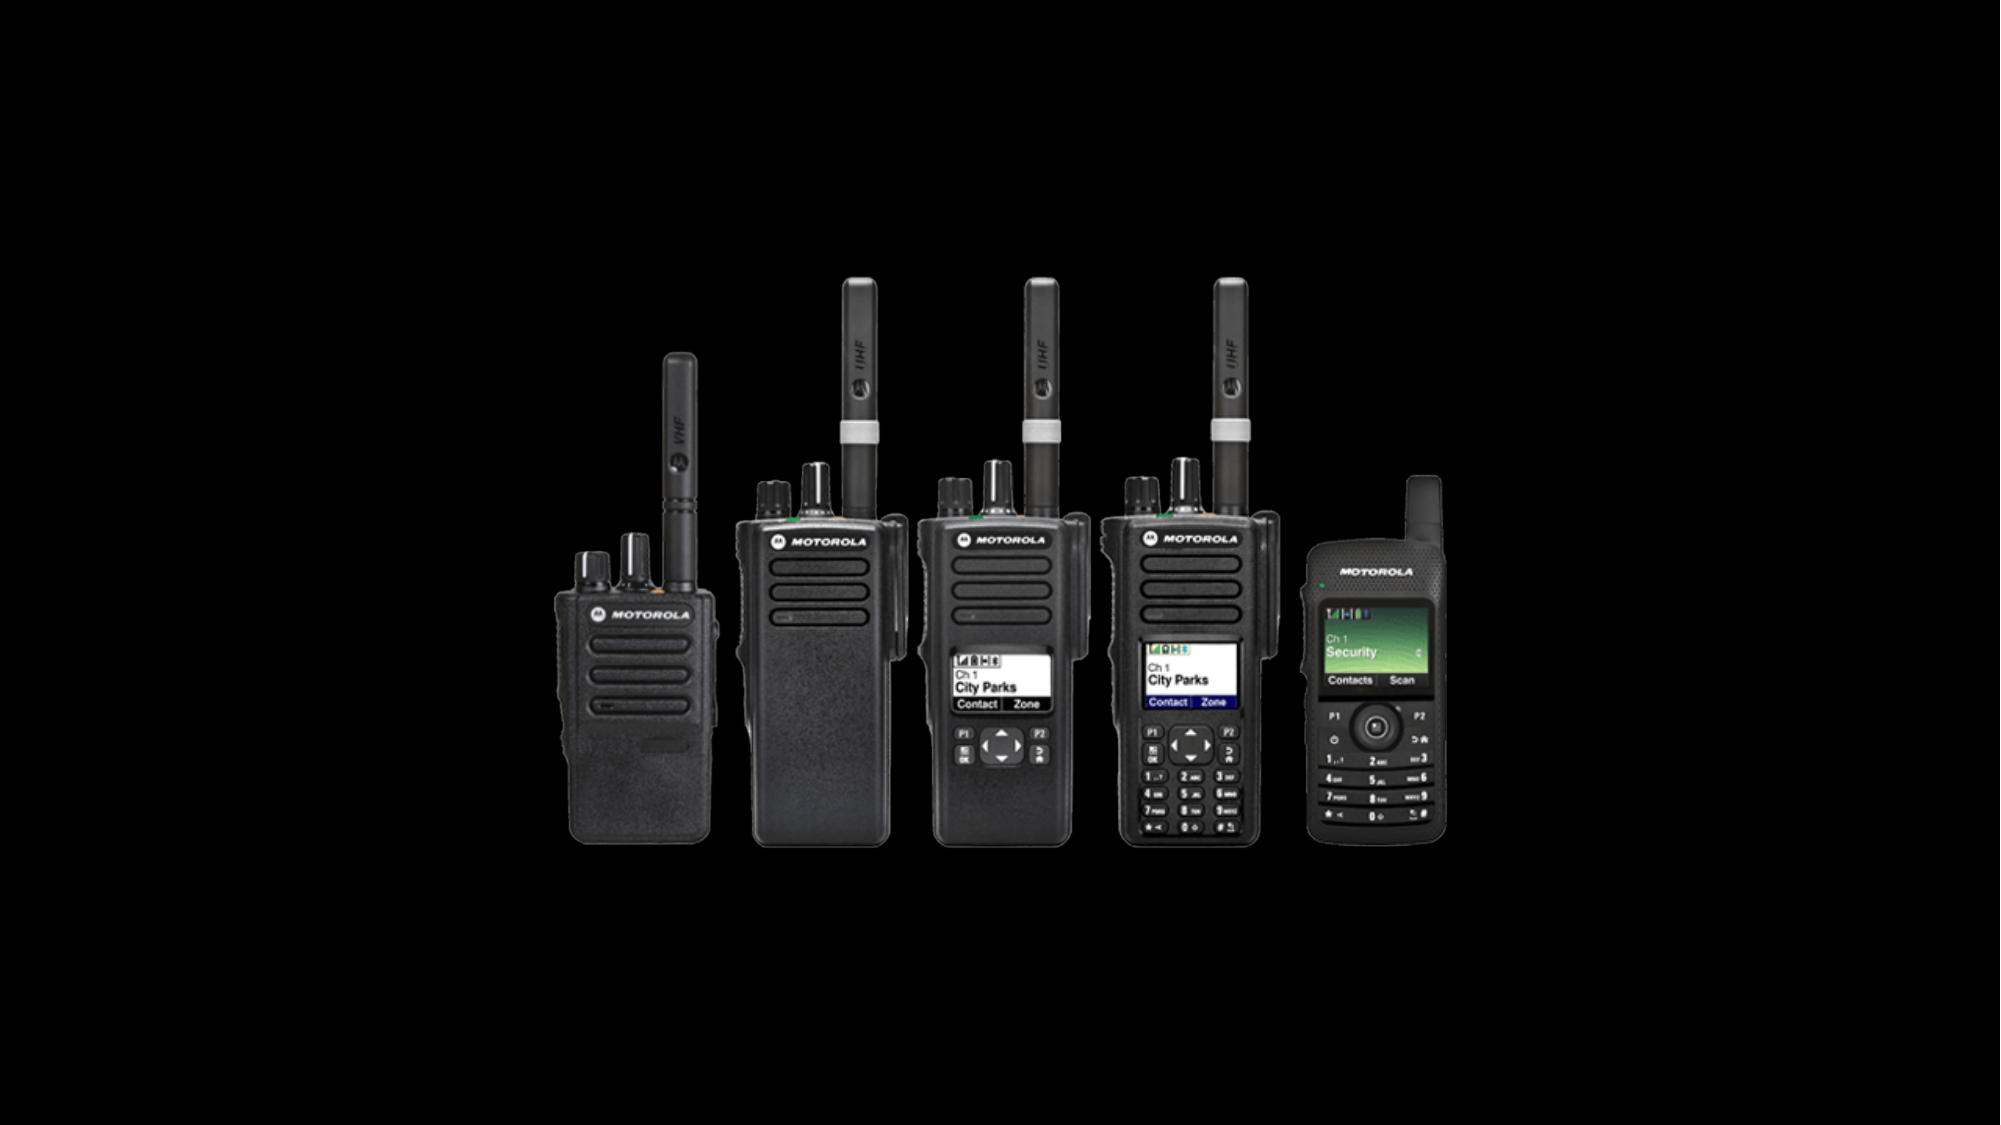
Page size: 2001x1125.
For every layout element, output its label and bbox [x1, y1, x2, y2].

picture [550, 270, 1450, 855]
